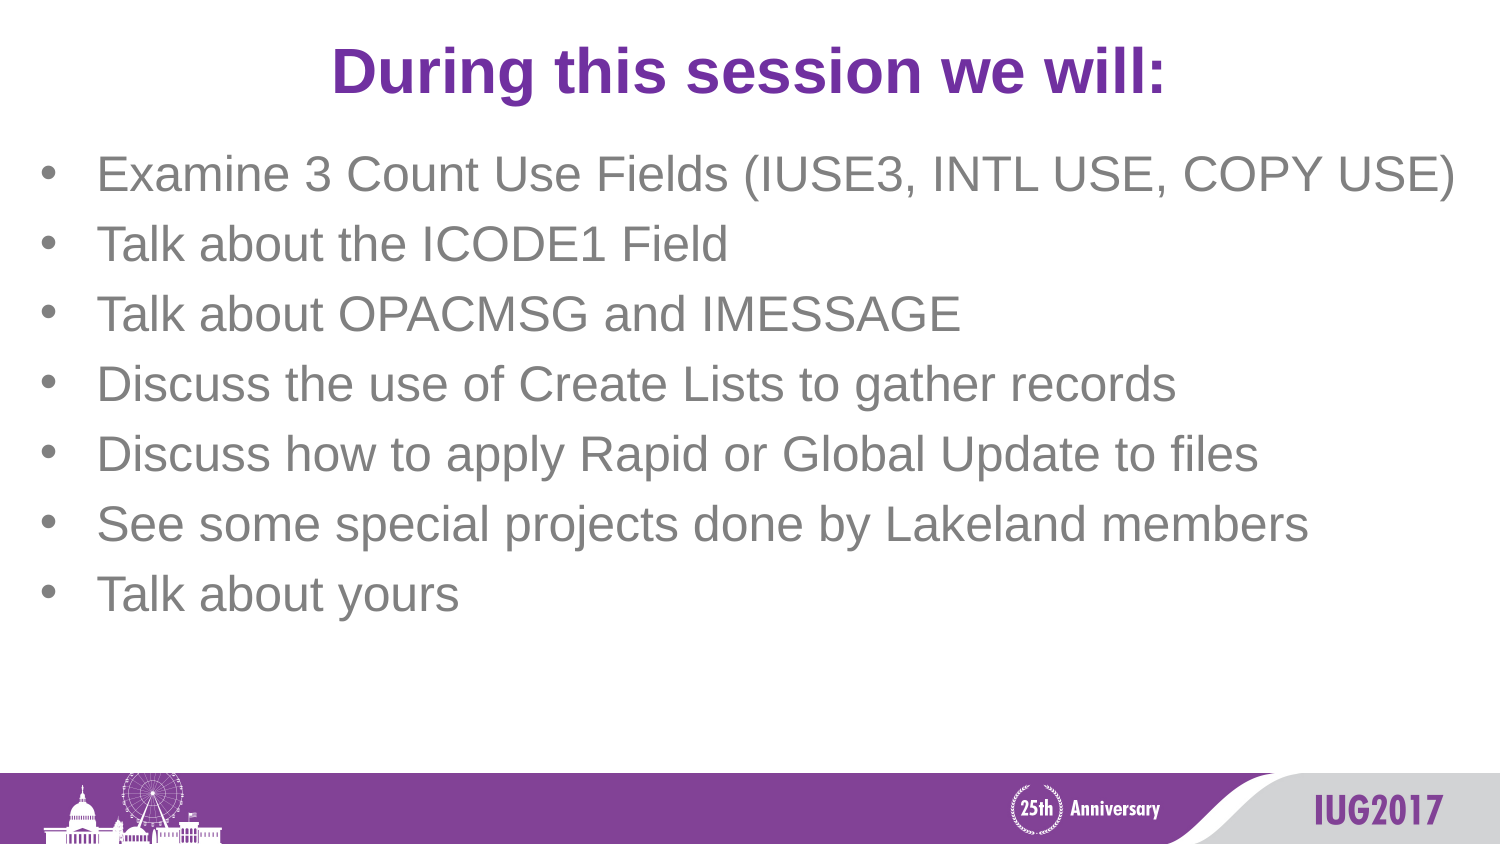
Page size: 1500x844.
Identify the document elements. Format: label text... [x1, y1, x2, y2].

title During this session we will: [24, 21, 1475, 114]
list Examine 3 Count Use Fields (IUSE3, INTL USE, COPY USE) Talk about the ICODE1 Field Talk about OPACMSG and IMESSAGE Discuss the use of Create Lists to gather records Discuss how to apply Rapid or Global Update to files See some special projects done by Lakeland members Talk about yours [24, 134, 1475, 747]
picture [0, 773, 1500, 844]
